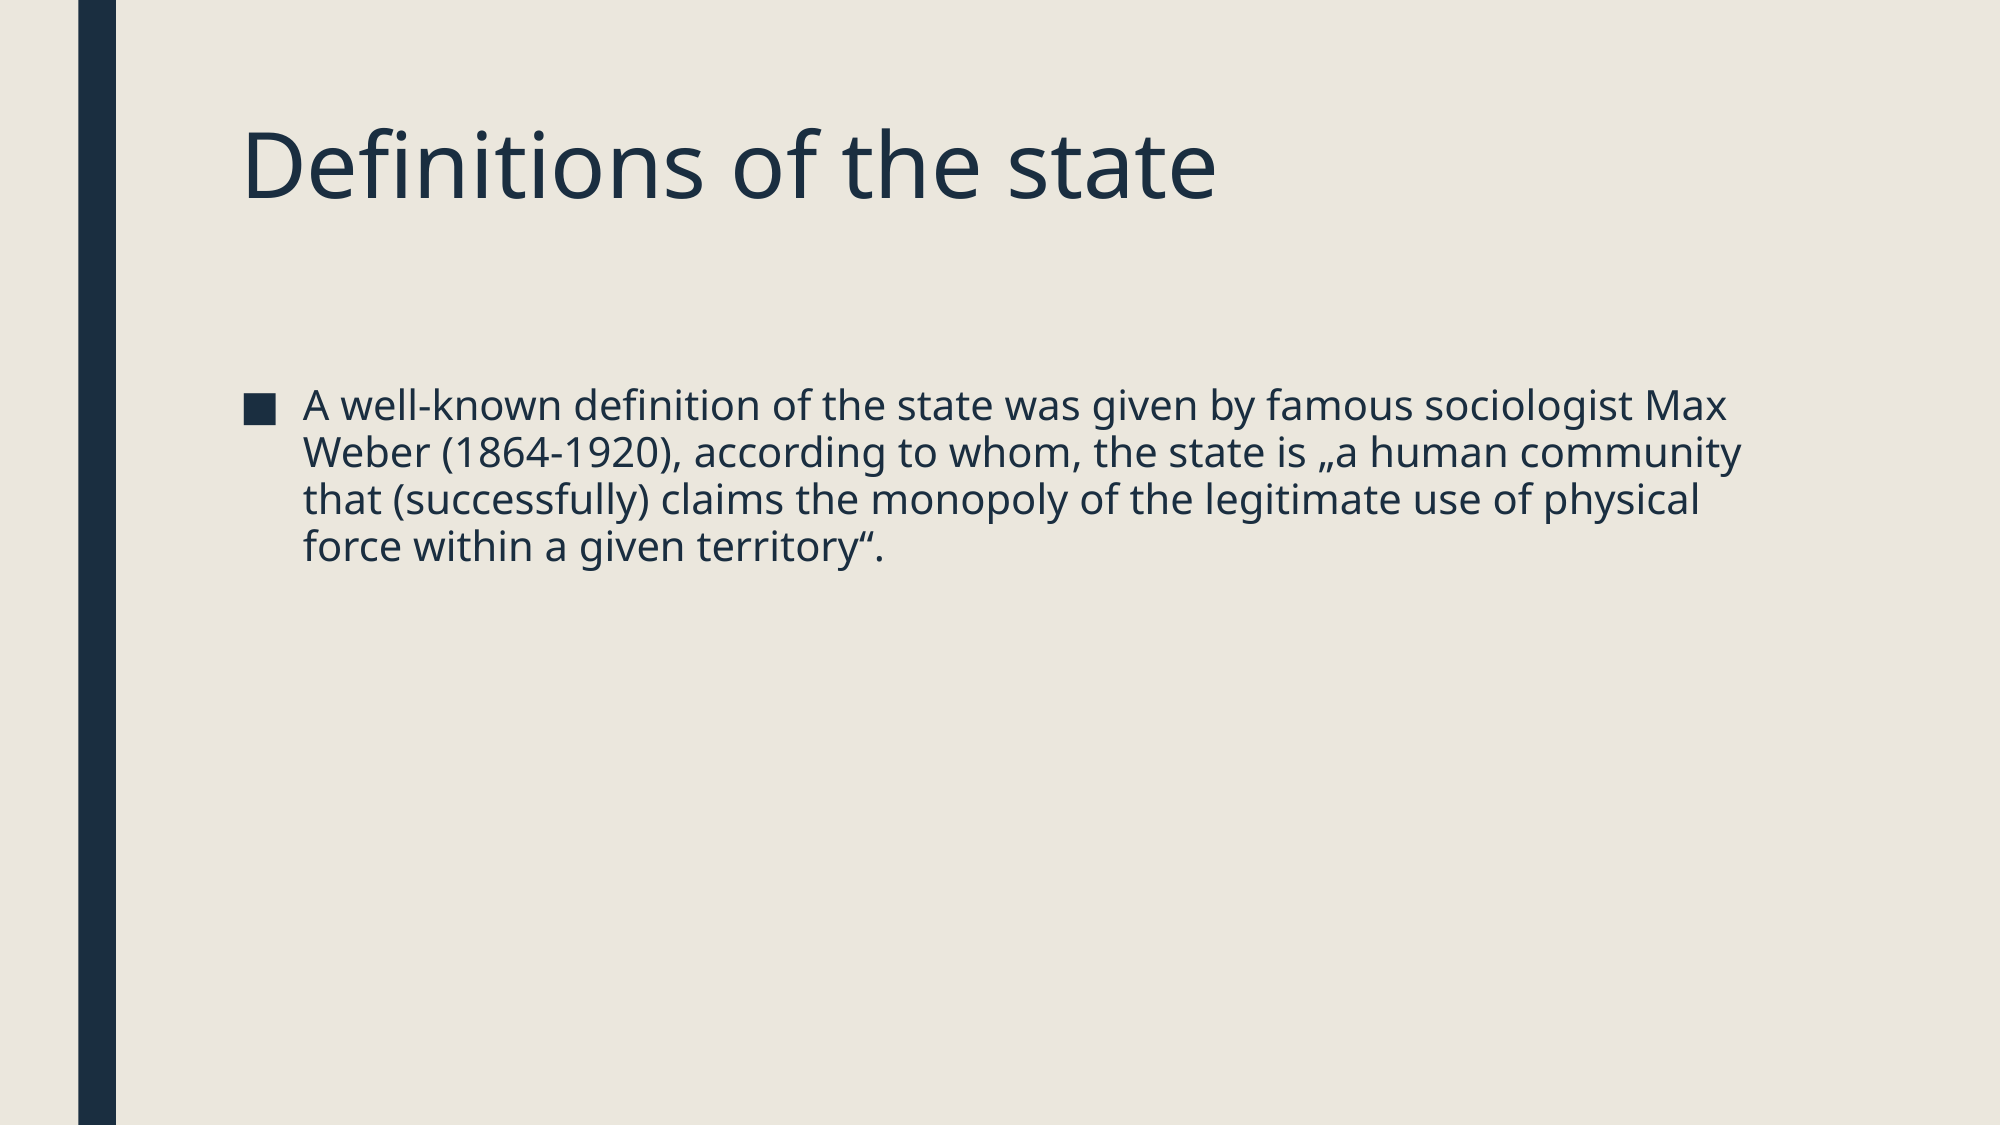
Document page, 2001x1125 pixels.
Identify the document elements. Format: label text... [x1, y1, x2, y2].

title Definitions of the state [225, 112, 1800, 357]
list A well-known definition of the state was given by famous sociologist Max Weber (1864-1920), according to whom, the state is „a human community that (successfully) claims the monopoly of the legitimate use of physical force within a given territory“. [225, 375, 1800, 963]
